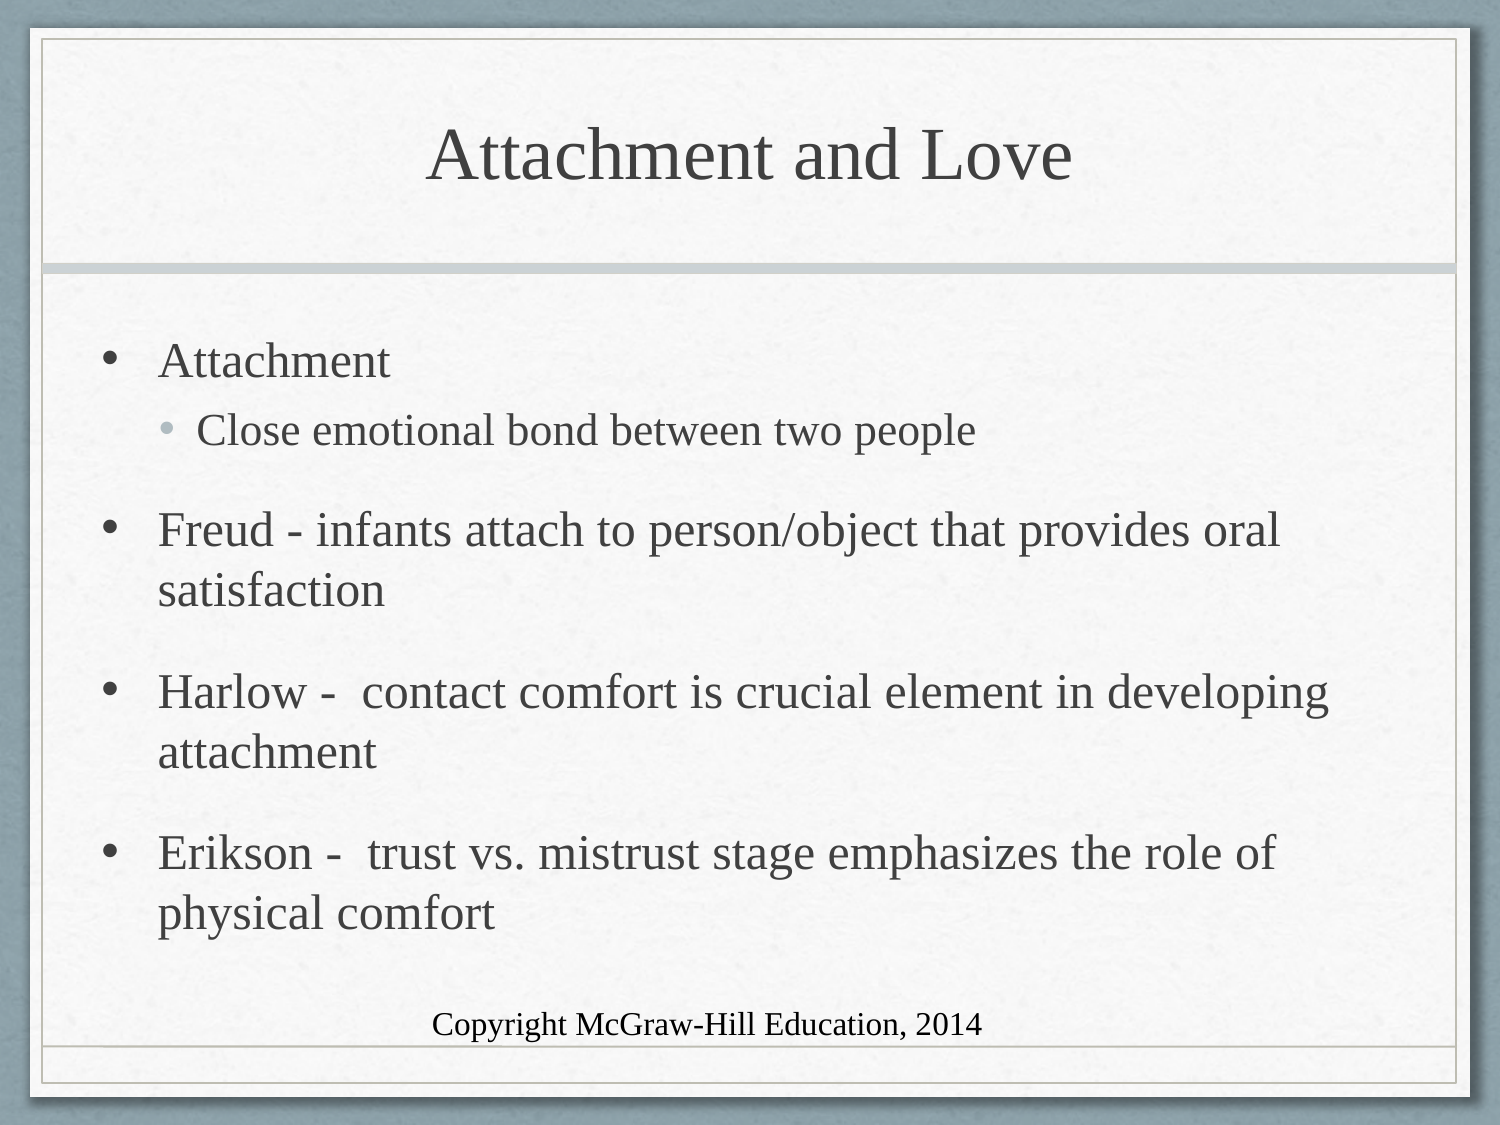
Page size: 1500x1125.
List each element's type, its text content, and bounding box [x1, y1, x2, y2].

title Attachment and Love [147, 40, 1353, 260]
picture [30, 28, 1470, 1097]
list Attachment Close emotional bond between two people Freud - infants attach to person/object that provides oral satisfaction Harlow - contact comfort is crucial element in developing attachment Erikson - trust vs. mistrust stage emphasizes the role of physical comfort [86, 319, 1389, 995]
text_box Copyright McGraw-Hill Education, 2014 [274, 994, 1141, 1050]
